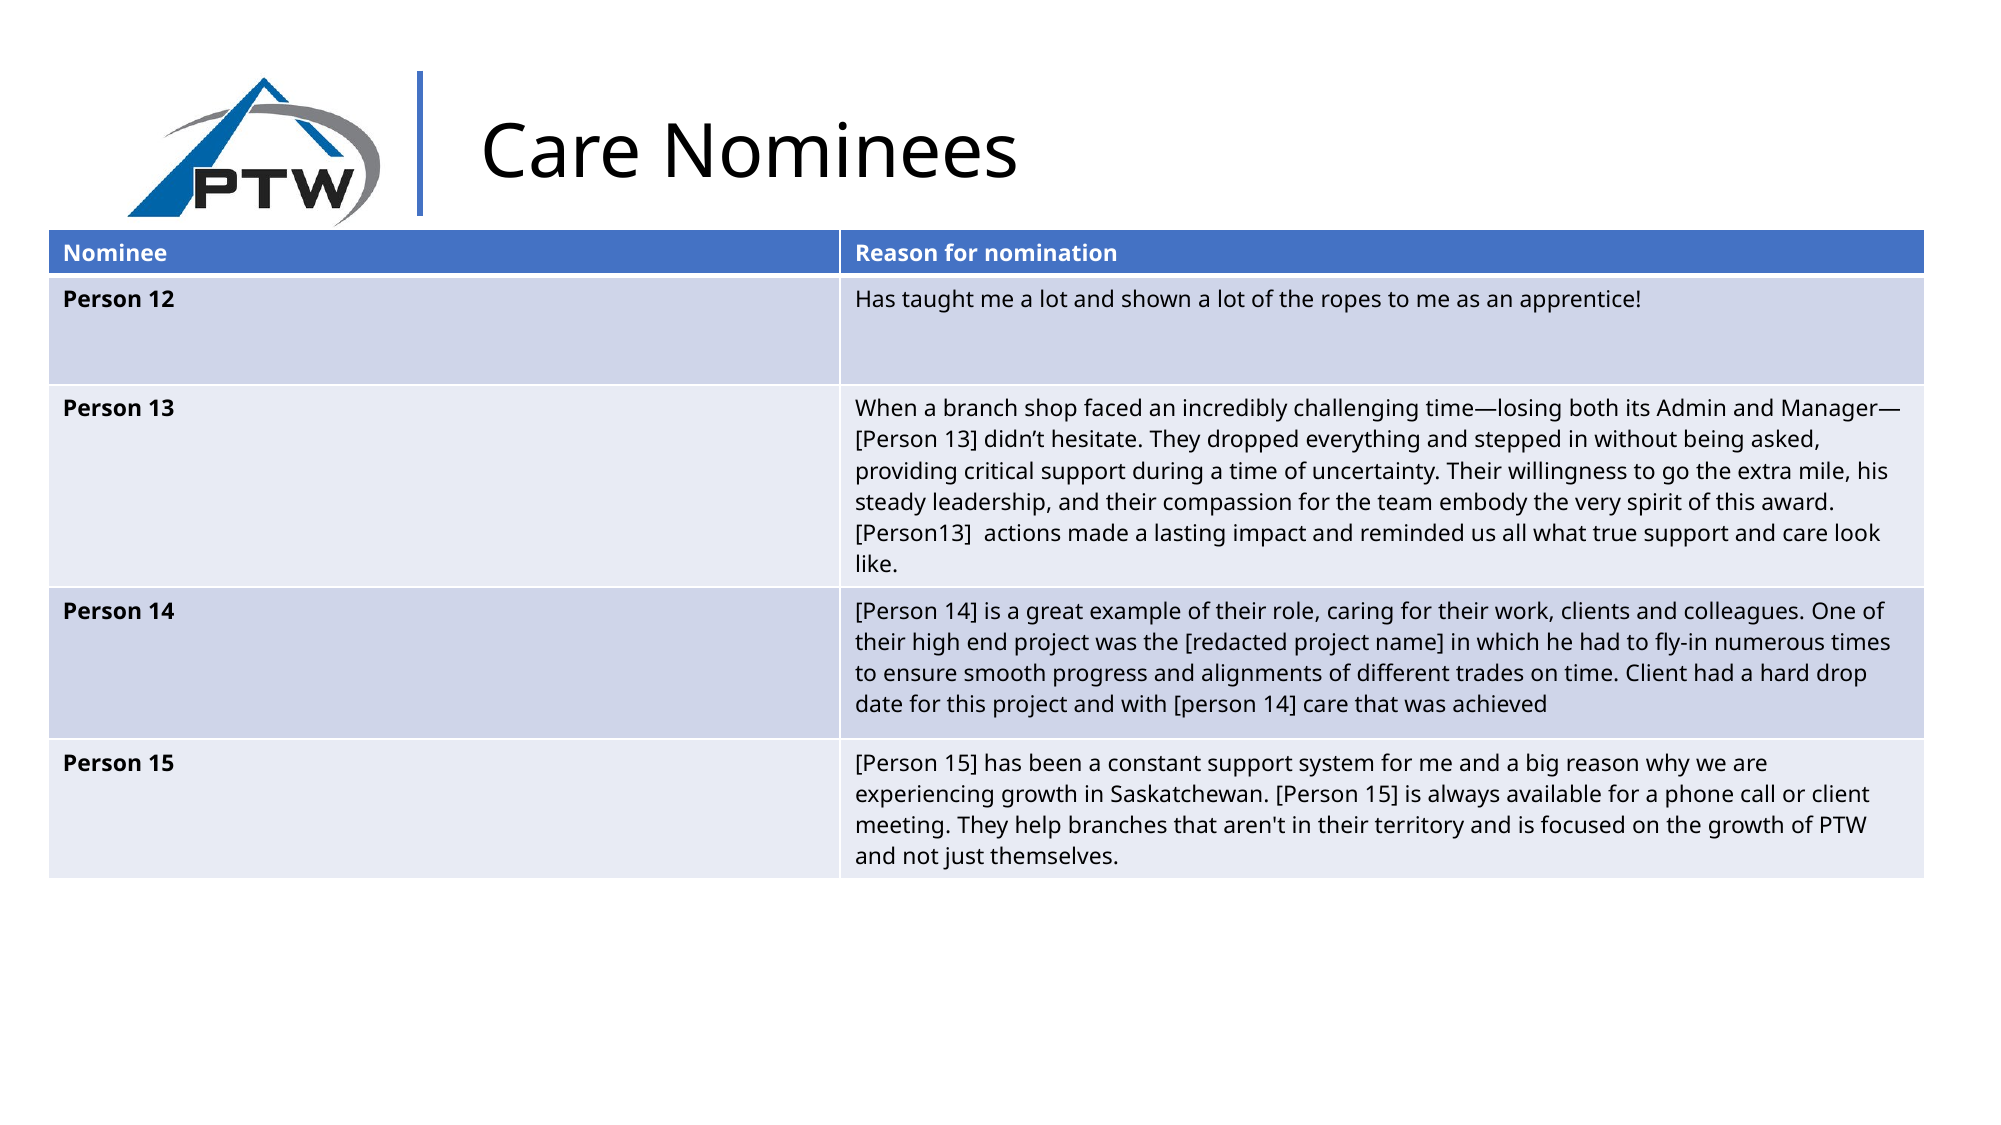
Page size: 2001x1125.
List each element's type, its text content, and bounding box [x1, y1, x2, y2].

table_header Nominee [49, 230, 102, 273]
table_cell Person 13 [49, 386, 839, 586]
table_cell Has taught me a lot and shown a lot of the ropes to me as an apprentice! [841, 278, 1924, 384]
table_header Reason for nomination [841, 230, 1924, 273]
table_cell Person 12 [49, 278, 839, 384]
picture [102, 5, 404, 307]
table_cell Person 14 [49, 588, 839, 738]
table_cell When a branch shop faced an incredibly challenging time—losing both its Admin and Manager—[Person 13] didn’t hesitate. They dropped everything and stepped in without being asked, providing critical support during a time of uncertainty. Their willingness to go the extra mile, his steady leadership, and their compassion for the team embody the very spirit of this award. [Person13] actions made a lasting impact and reminded us all what true support and care look like. [841, 386, 1924, 586]
text_box Care Nominees [465, 95, 1535, 201]
table_cell Person 15 [49, 740, 839, 878]
table_cell [Person 15] has been a constant support system for me and a big reason why we are experiencing growth in Saskatchewan. [Person 15] is always available for a phone call or client meeting. They help branches that aren't in their territory and is focused on the growth of PTW and not just themselves. [841, 740, 1924, 878]
table_cell [Person 14] is a great example of their role, caring for their work, clients and colleagues. One of their high end project was the [redacted project name] in which he had to fly-in numerous times to ensure smooth progress and alignments of different trades on time. Client had a hard drop date for this project and with [person 14] care that was achieved [841, 588, 1924, 738]
table_header Nominee [404, 230, 839, 273]
